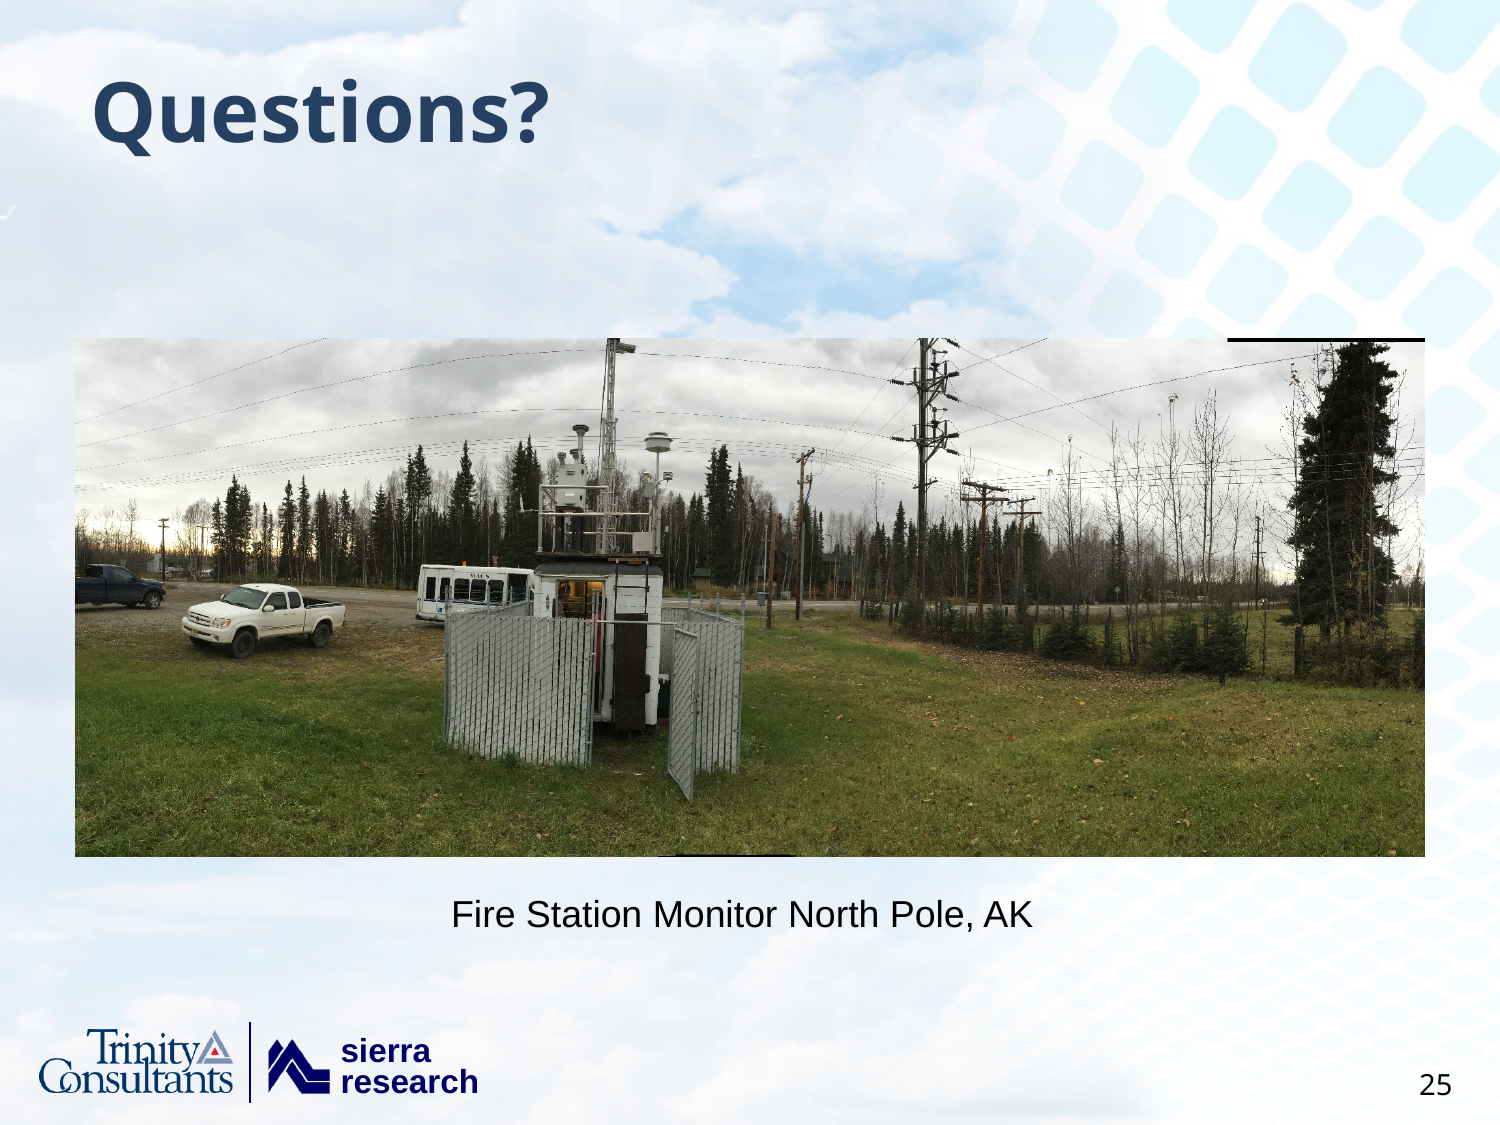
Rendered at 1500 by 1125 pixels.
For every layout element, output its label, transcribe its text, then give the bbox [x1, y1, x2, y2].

text_box Fire Station Monitor North Pole, AK [436, 882, 1064, 943]
slide_number 25 [1117, 1055, 1468, 1116]
picture [0, 0, 1500, 1125]
title Questions? [75, 45, 1425, 174]
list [74, 338, 1426, 857]
